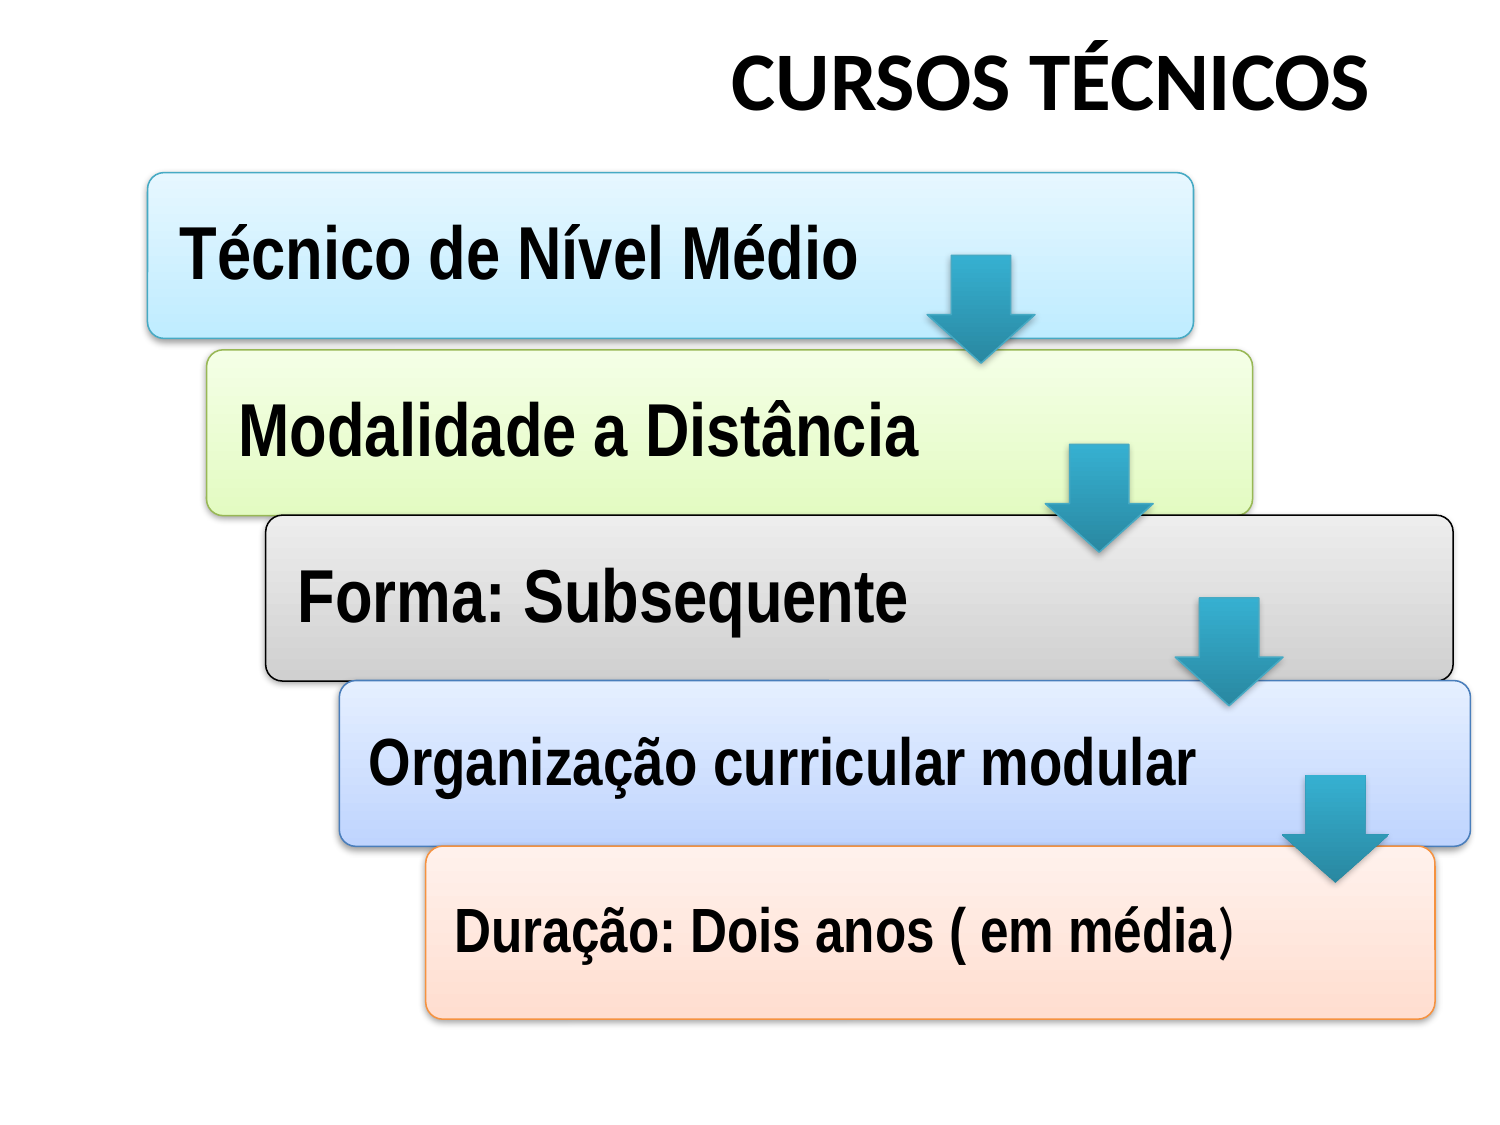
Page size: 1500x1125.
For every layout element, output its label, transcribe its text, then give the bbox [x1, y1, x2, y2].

title CURSOS TÉCNICOS [113, 19, 1386, 138]
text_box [111, 172, 1471, 1095]
